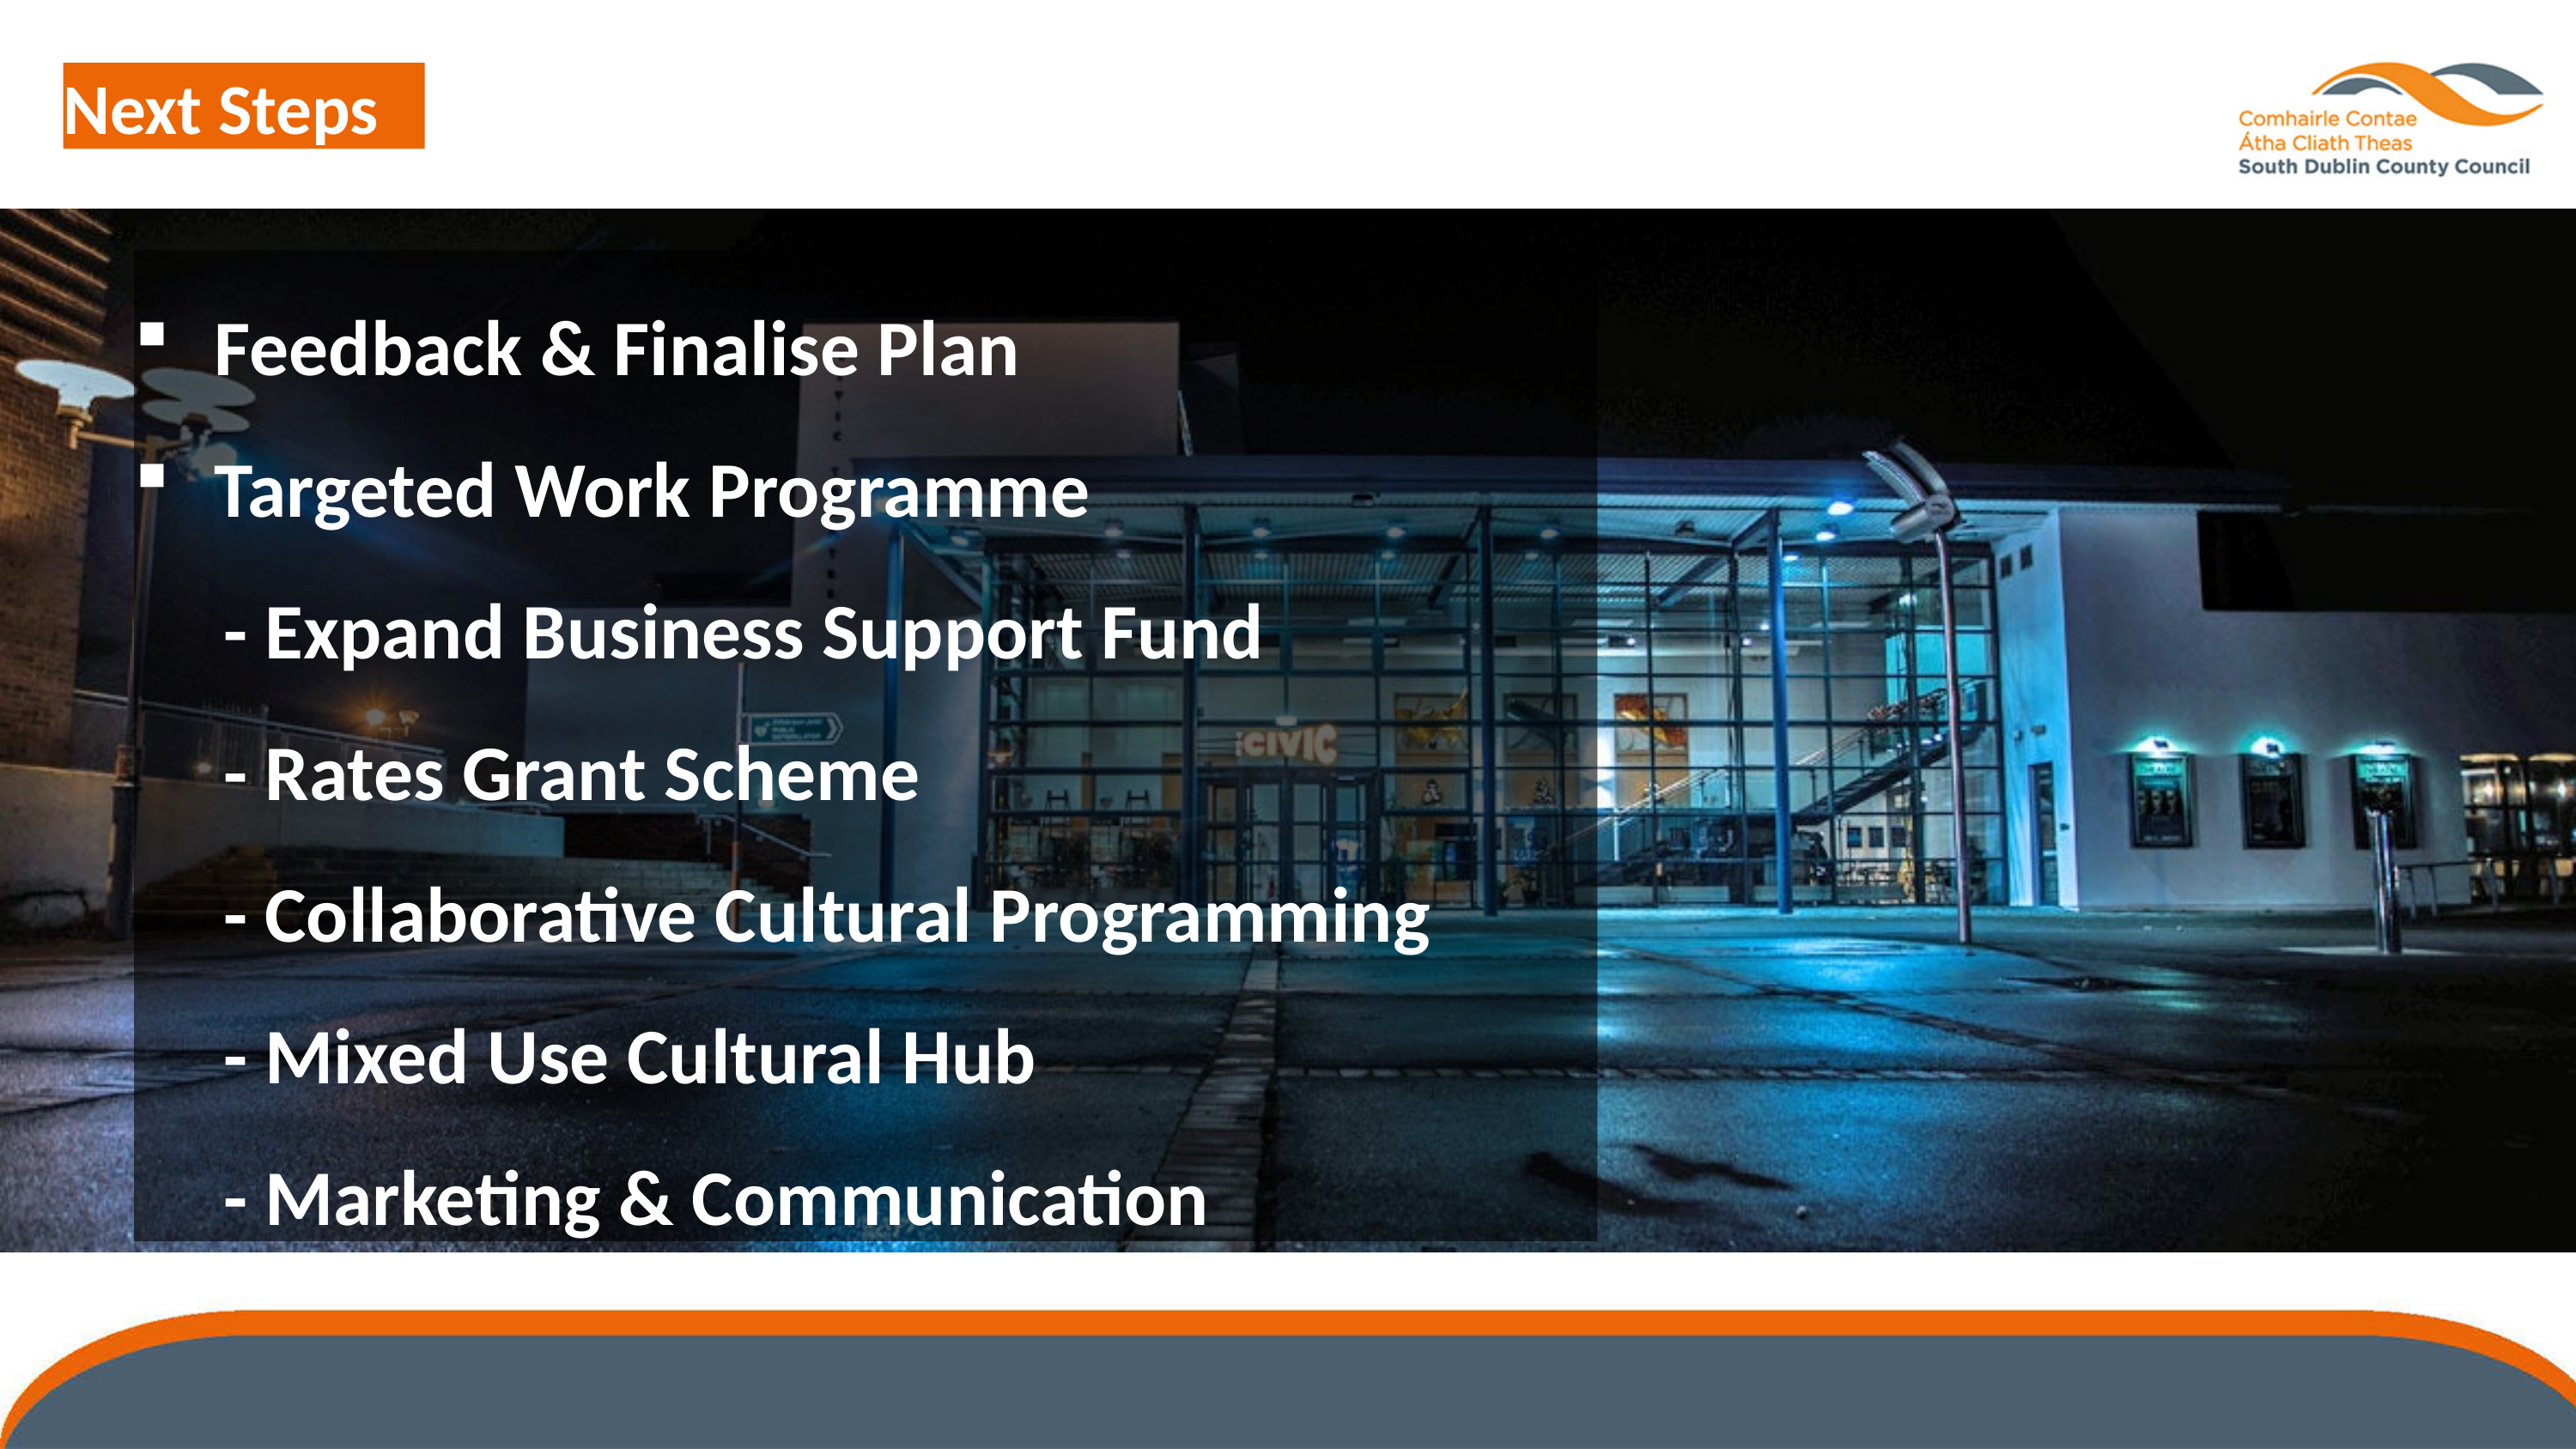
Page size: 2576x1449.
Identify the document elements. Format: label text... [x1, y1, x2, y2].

text_box [0, 0, 2576, 207]
picture [0, 209, 2576, 1252]
text_box [0, 1262, 2576, 1449]
text_box Next Steps [63, 63, 425, 149]
